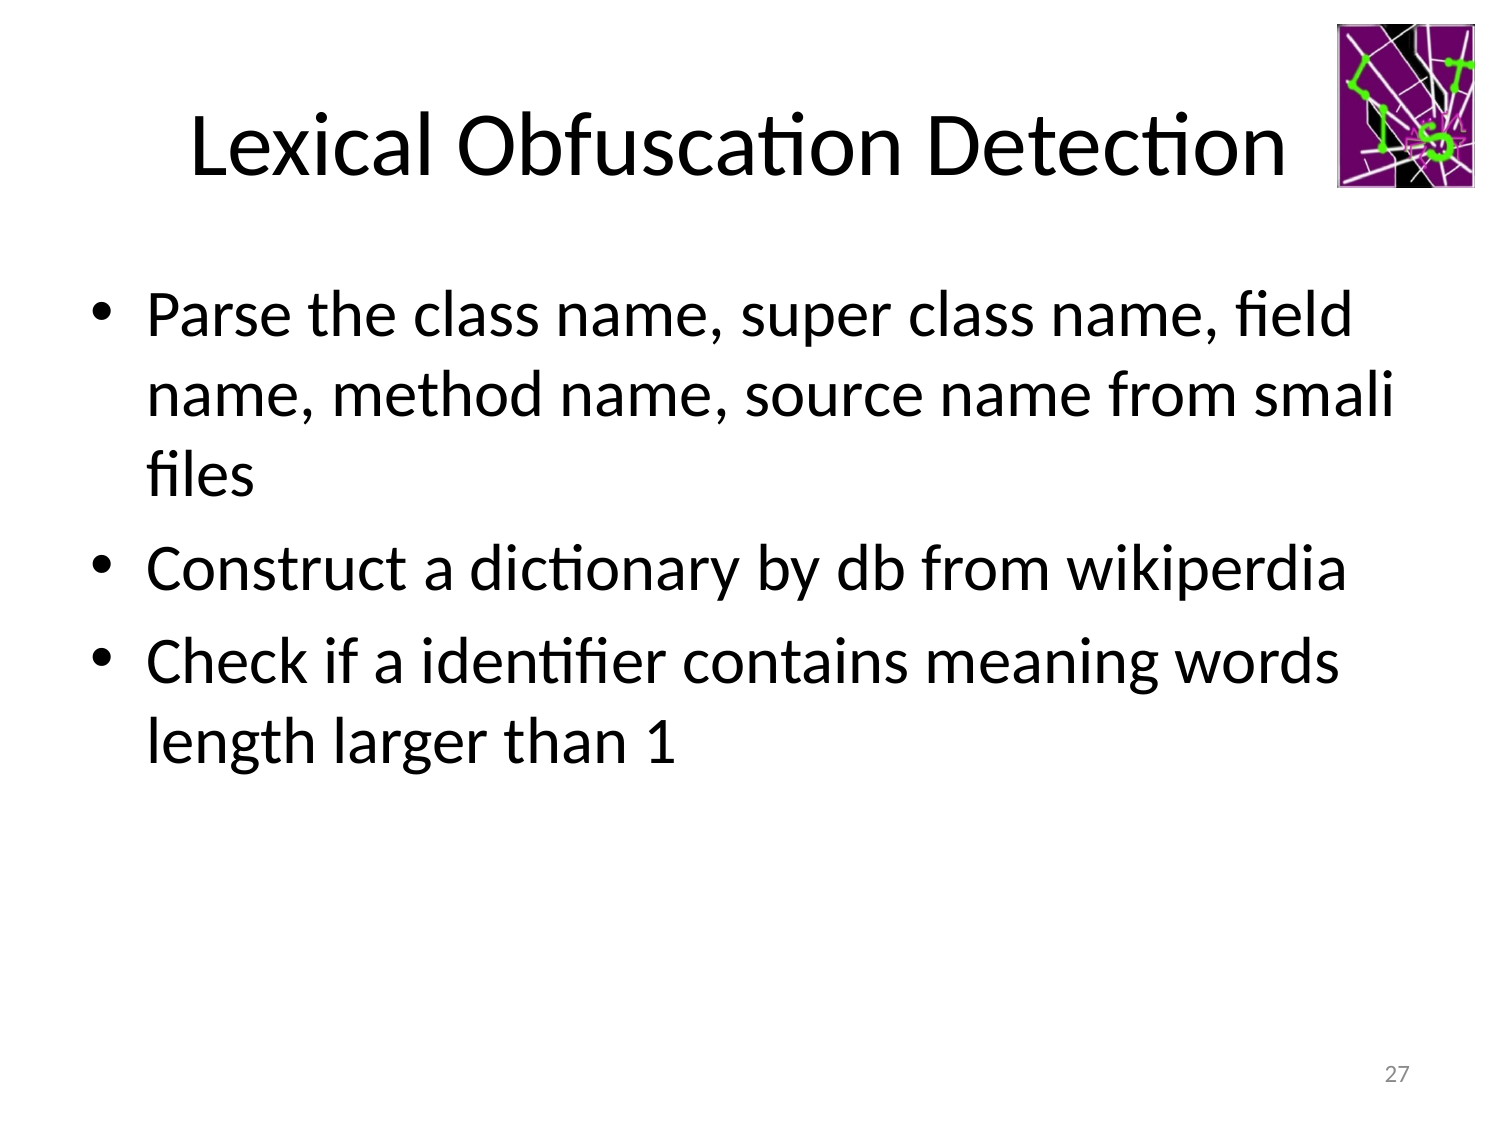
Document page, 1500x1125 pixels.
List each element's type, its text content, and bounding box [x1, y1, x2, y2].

title Lexical Obfuscation Detection [75, 45, 1425, 233]
list Parse the class name, super class name, field name, method name, source name from smali files Construct a dictionary by db from wikiperdia Check if a identifier contains meaning words length larger than 1 [75, 262, 1425, 1005]
slide_number 27 [1074, 1042, 1425, 1103]
picture [1337, 24, 1475, 188]
